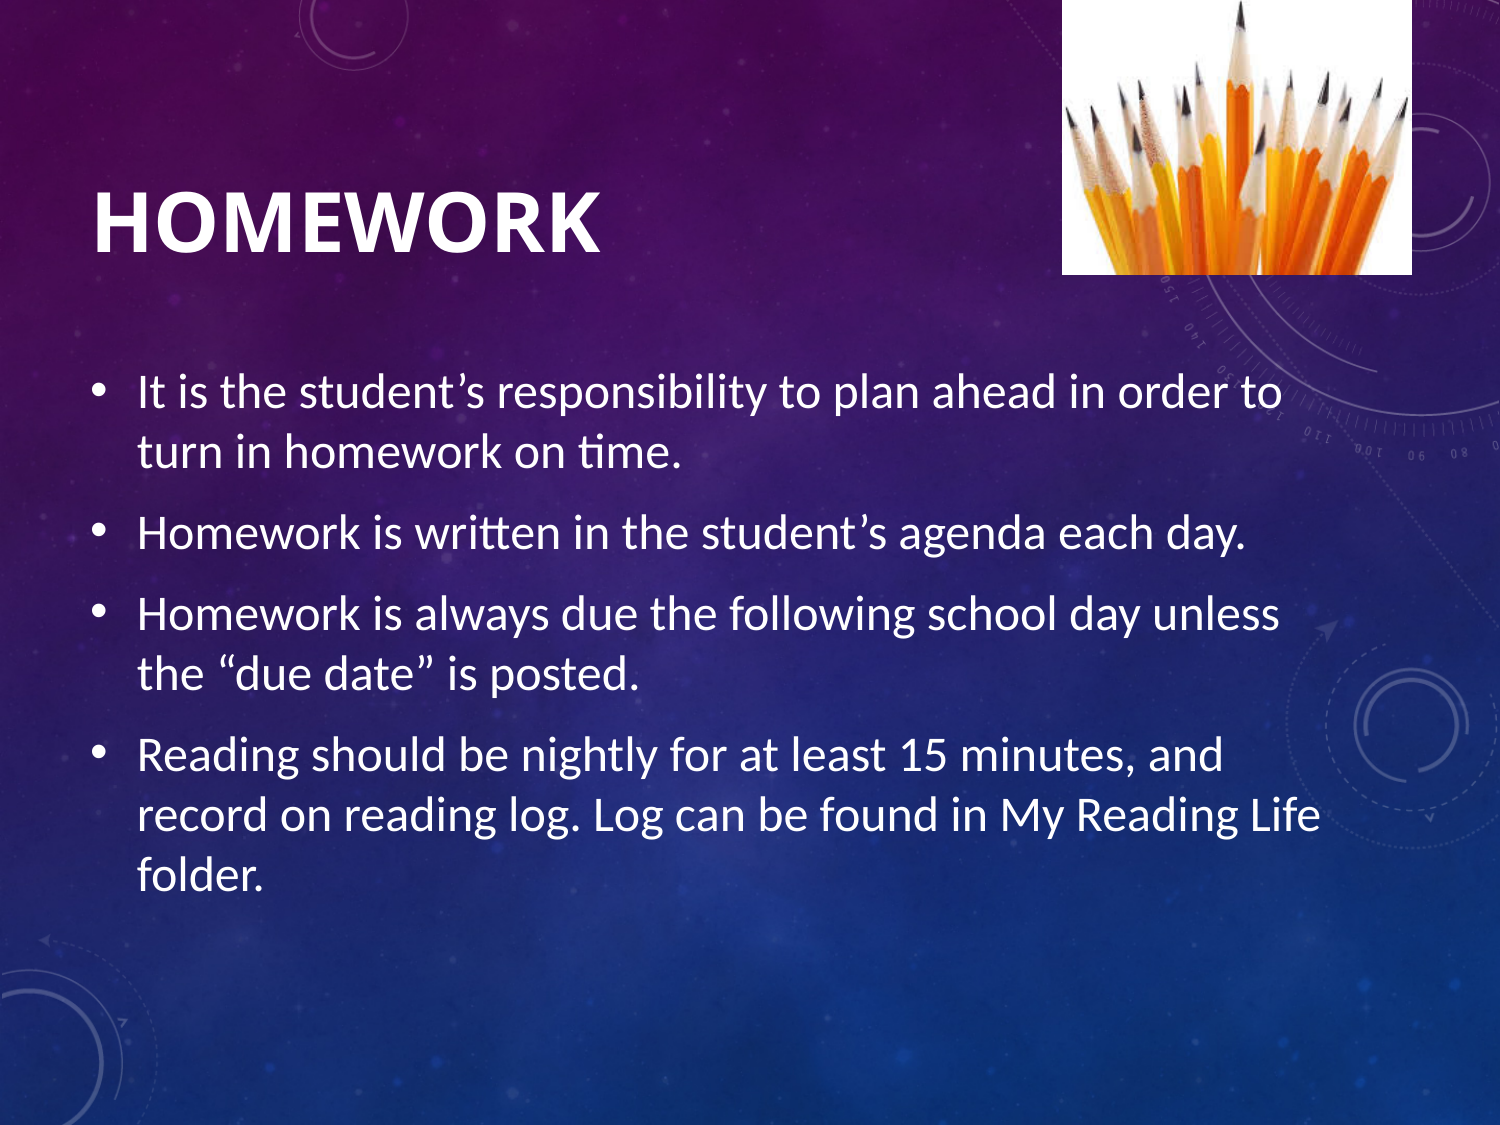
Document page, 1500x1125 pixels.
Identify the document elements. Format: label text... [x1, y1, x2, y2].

picture [0, 0, 1500, 1125]
title Homework [75, 99, 1350, 339]
list It is the student’s responsibility to plan ahead in order to turn in homework on time. Homework is written in the student’s agenda each day. Homework is always due the following school day unless the “due date” is posted. Reading should be nightly for at least 15 minutes, and record on reading log. Log can be found in My Reading Life folder. [75, 351, 1350, 950]
